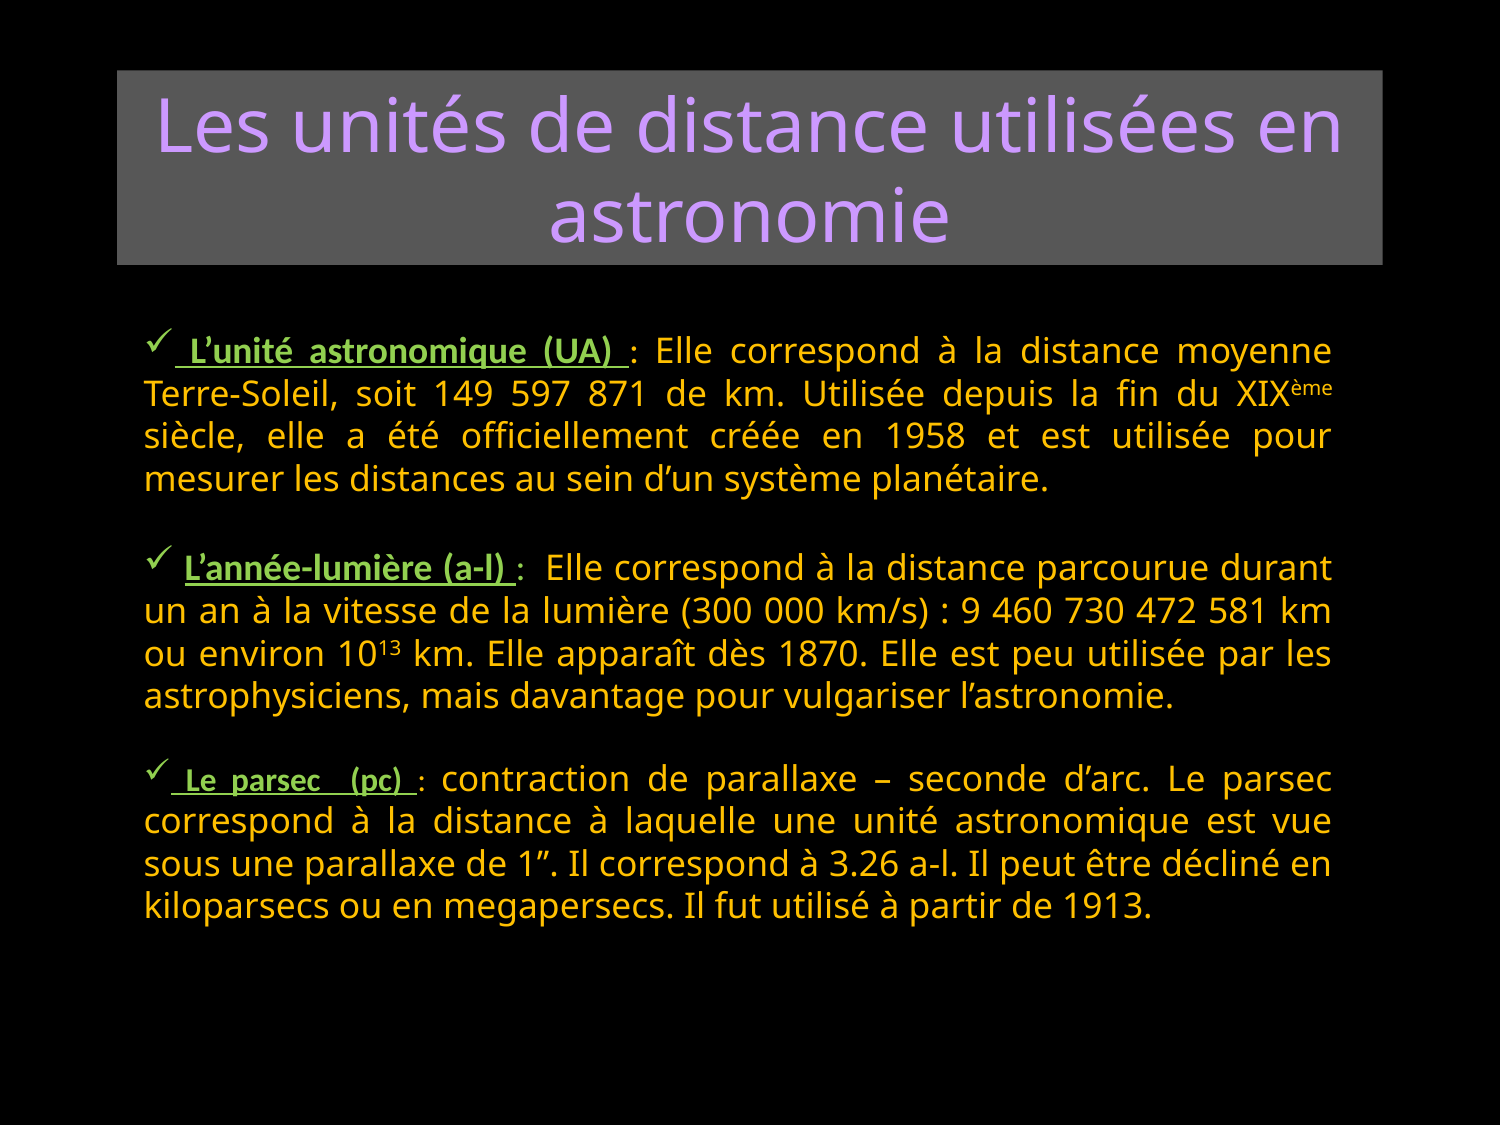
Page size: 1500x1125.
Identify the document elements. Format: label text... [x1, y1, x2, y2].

text_box Les unités de distance utilisées en astronomie [117, 70, 1383, 265]
text_box L’unité astronomique (UA) : Elle correspond à la distance moyenne Terre-Soleil, soit 149 597 871 de km. Utilisée depuis la fin du XIXème siècle, elle a été officiellement créée en 1958 et est utilisée pour mesurer les distances au sein d’un système planétaire. L’année-lumière (a-l) : Elle correspond à la distance parcourue durant un an à la vitesse de la lumière (300 000 km/s) : 9 460 730 472 581 km ou environ 1013 km. Elle apparaît dès 1870. Elle est peu utilisée par les astrophysiciens, mais davantage pour vulgariser l’astronomie. Le parsec (pc) : contraction de parallaxe – seconde d’arc. Le parsec correspond à la distance à laquelle une unité astronomique est vue sous une parallaxe de 1’’. Il correspond à 3.26 a-l. Il peut être décliné en kiloparsecs ou en megapersecs. Il fut utilisé à partir de 1913. [128, 318, 1348, 934]
